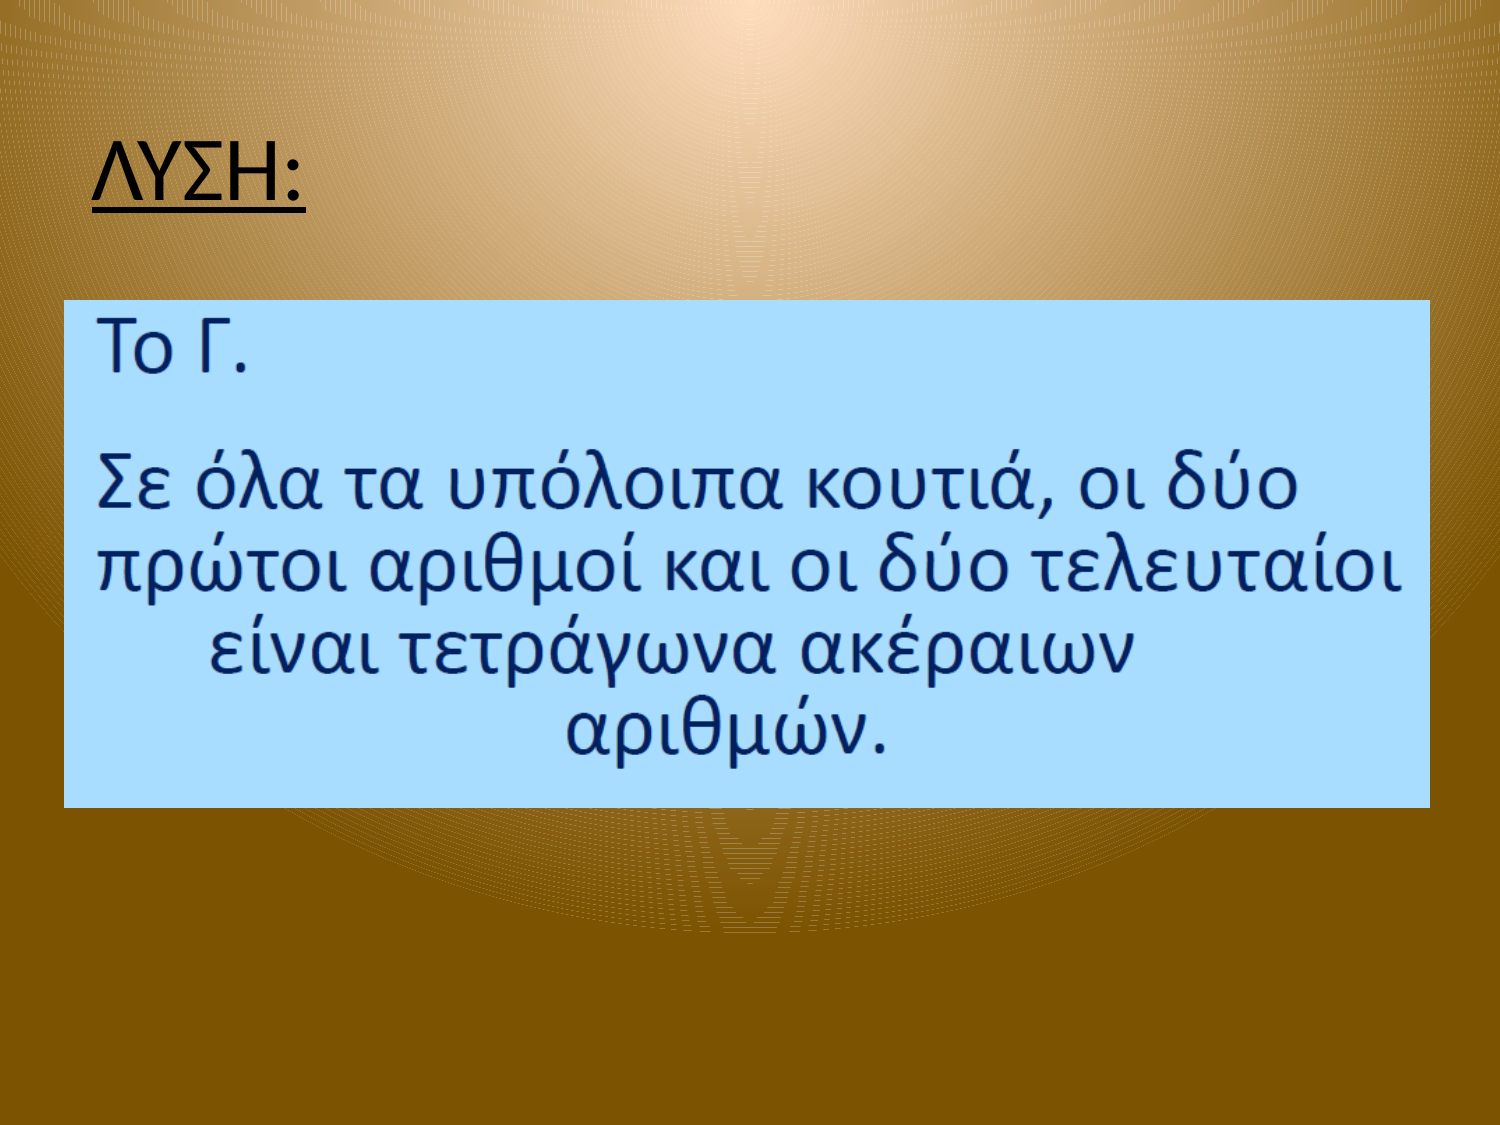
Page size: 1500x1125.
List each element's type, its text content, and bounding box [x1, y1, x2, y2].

picture [64, 300, 1430, 809]
title ΛΥΣΗ: [76, 45, 1424, 299]
